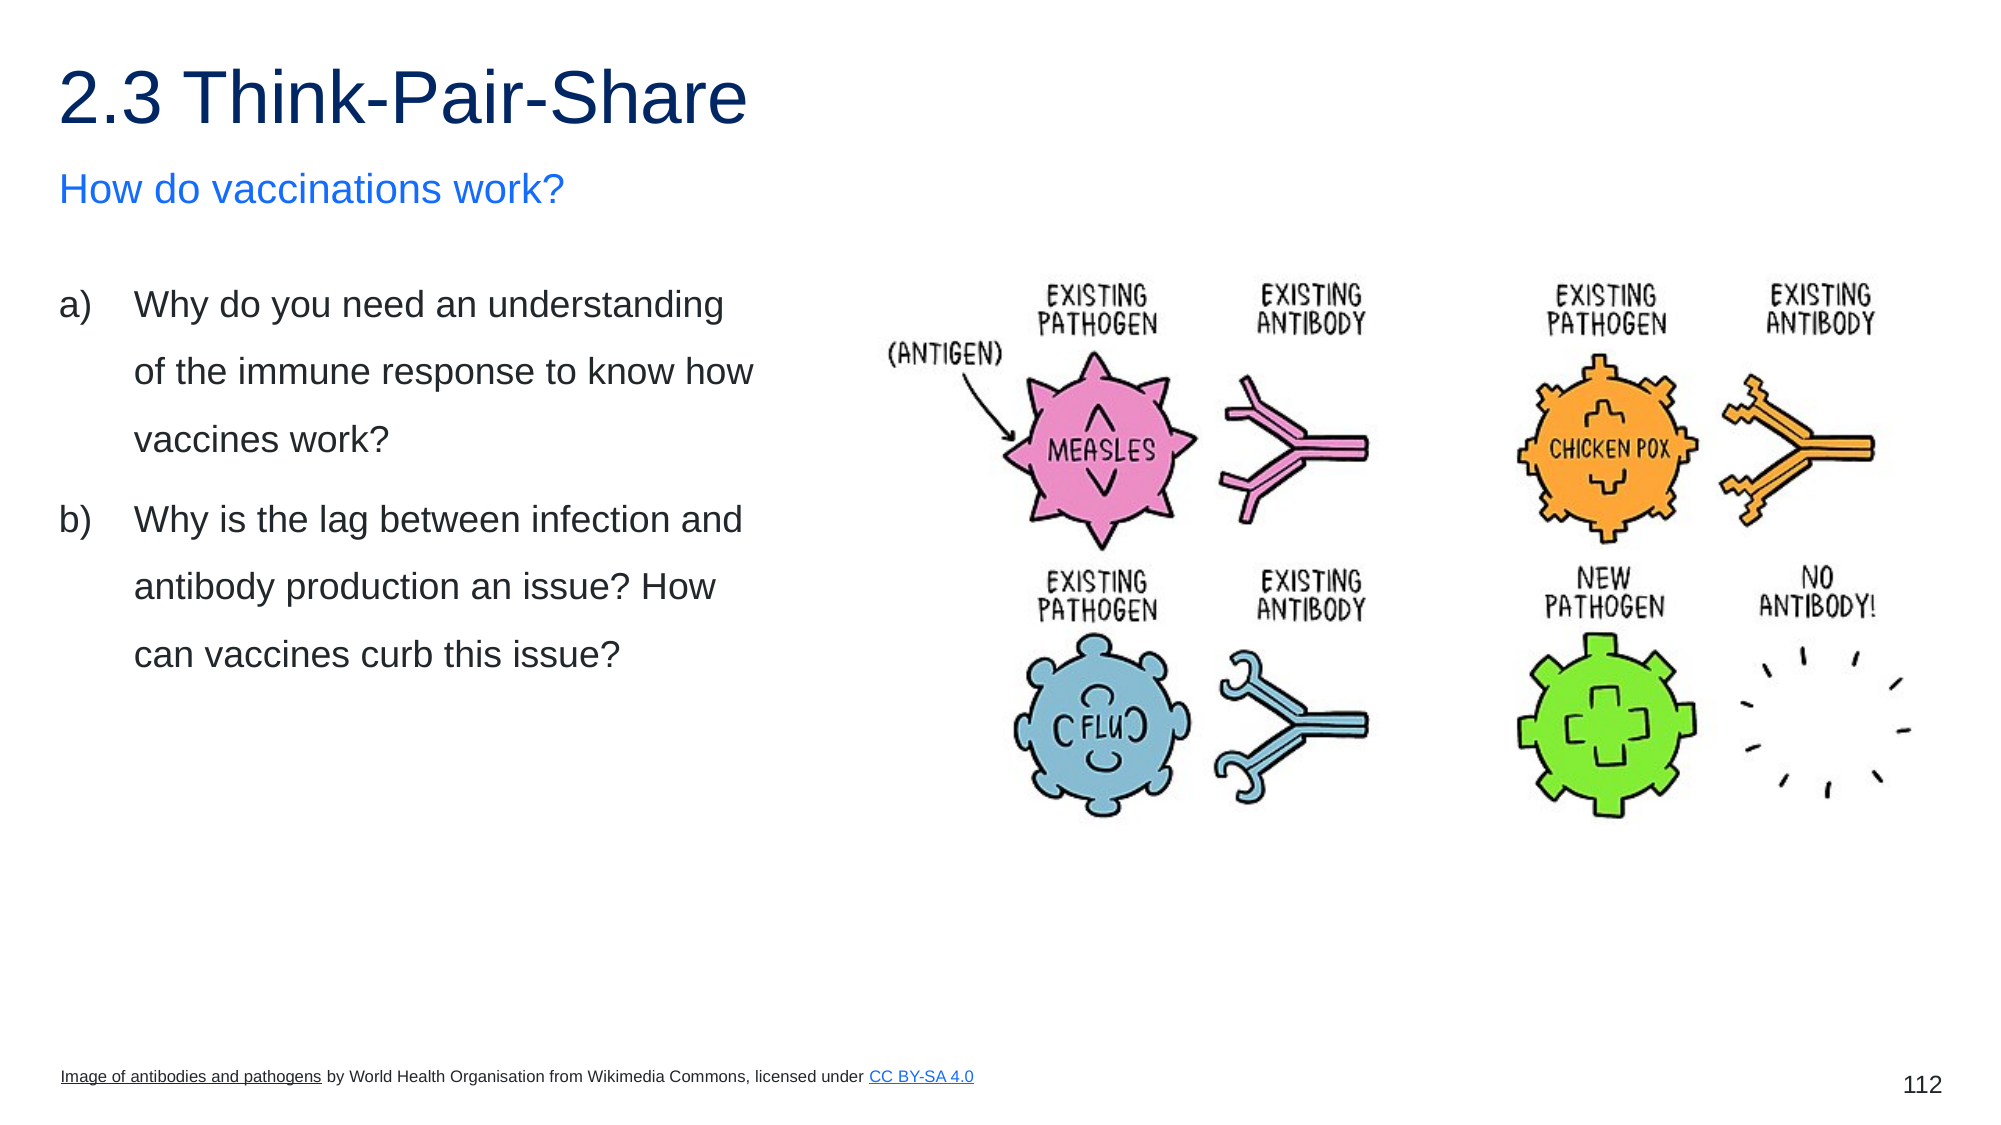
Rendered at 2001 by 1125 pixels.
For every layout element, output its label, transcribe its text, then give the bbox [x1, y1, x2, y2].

list Why do you need an understanding of the immune response to know how vaccines work? Why is the lag between infection and antibody production an issue? How can vaccines curb this issue? [59, 257, 761, 713]
slide_number 112 [1824, 1068, 1943, 1099]
list How do vaccinations work? [59, 161, 1943, 212]
text_box Image of antibodies and pathogens by World Health Organisation from Wikimedia Commons, licensed under CC BY-SA 4.0 [60, 1057, 1703, 1093]
title 2.3 Think-Pair-Share [59, 59, 1943, 149]
picture [872, 224, 1941, 834]
